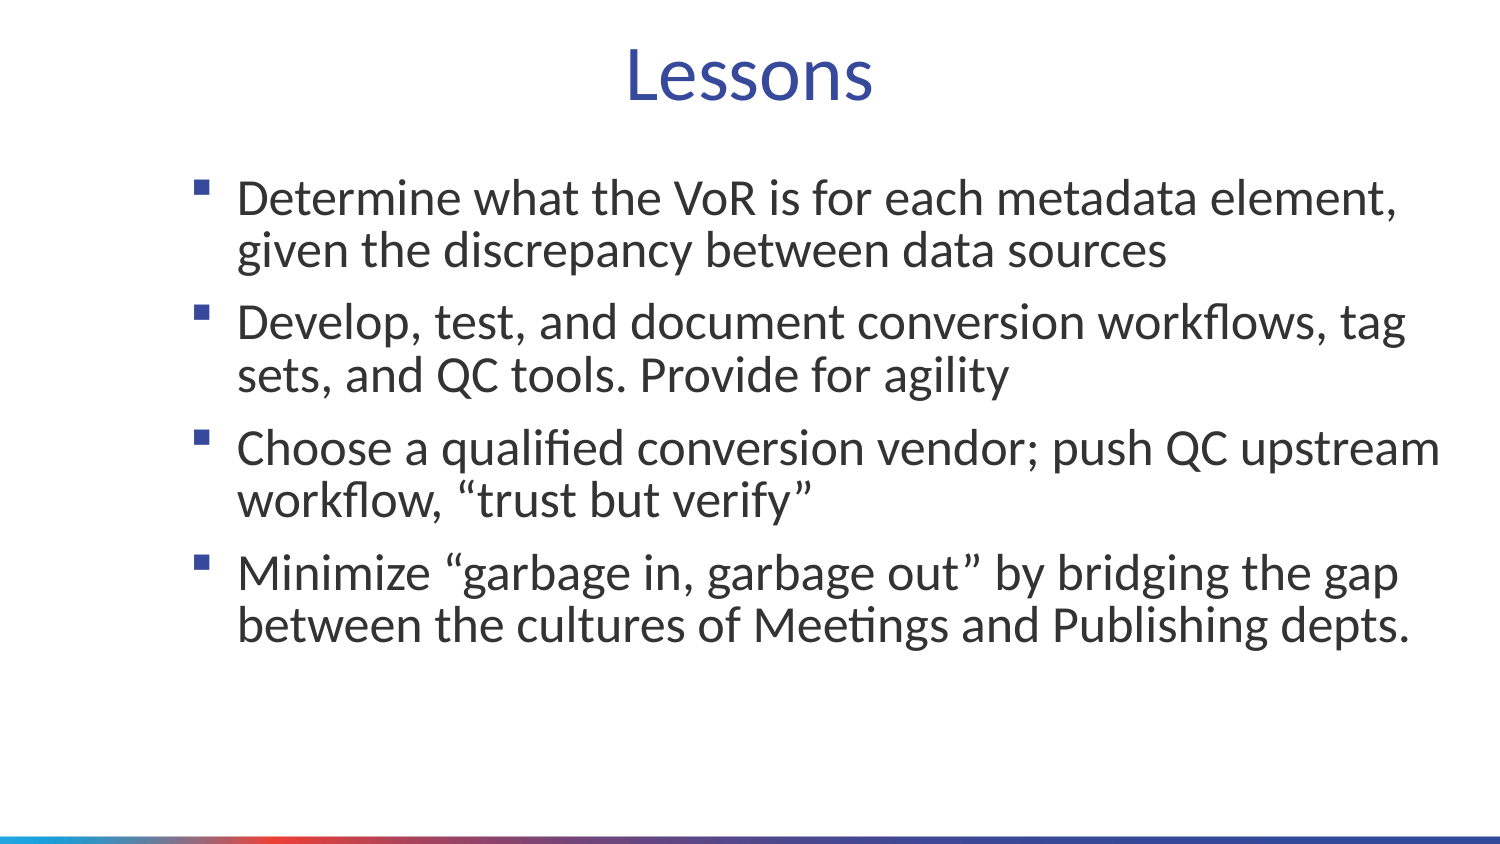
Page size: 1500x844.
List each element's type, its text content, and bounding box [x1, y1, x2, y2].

title Lessons [103, 24, 1397, 126]
list Determine what the VoR is for each metadata element, given the discrepancy between data sources Develop, test, and document conversion workflows, tag sets, and QC tools. Provide for agility Choose a qualified conversion vendor; push QC upstream workflow, “trust but verify” Minimize “garbage in, garbage out” by bridging the gap between the cultures of Meetings and Publishing depts. [99, 165, 1473, 844]
